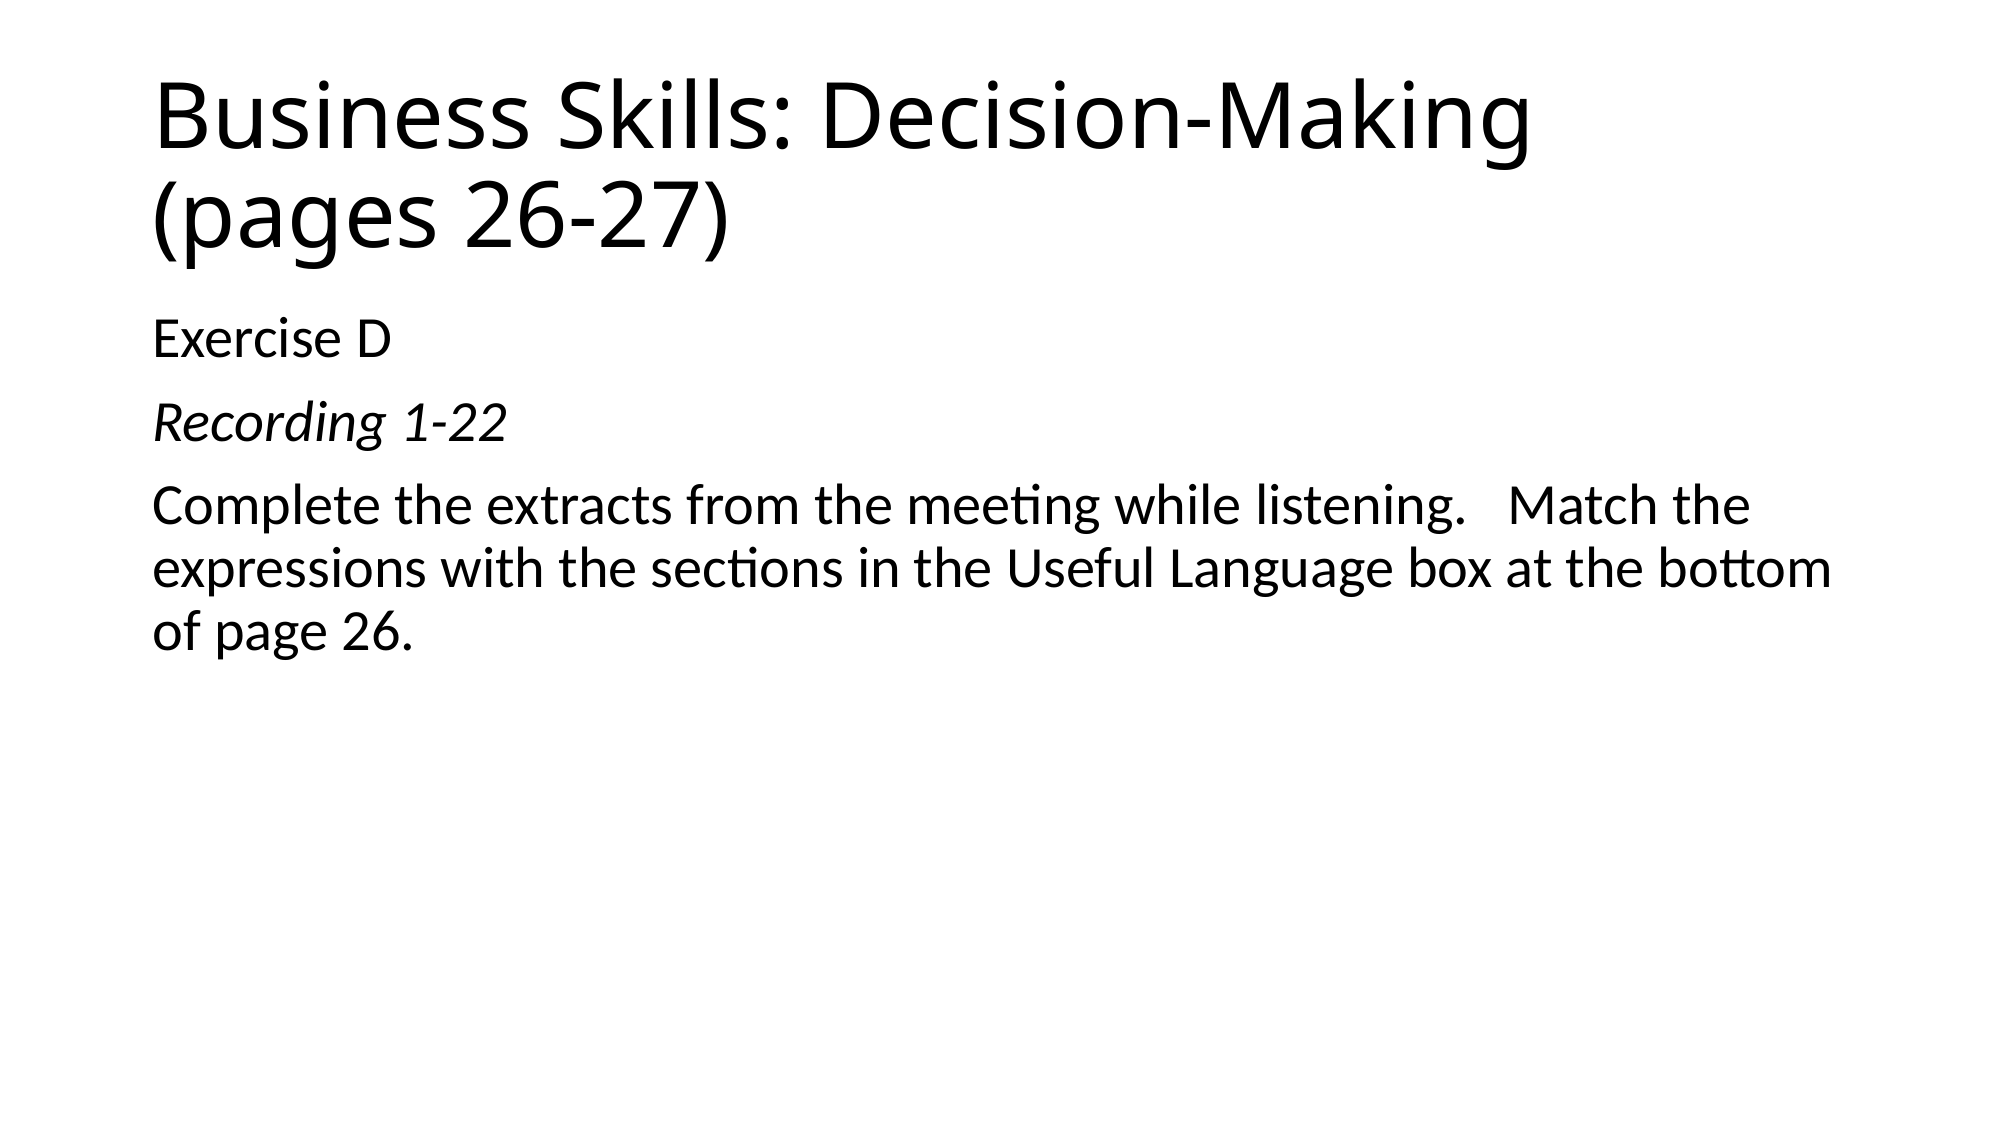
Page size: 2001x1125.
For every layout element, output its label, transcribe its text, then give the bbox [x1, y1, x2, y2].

list Exercise D Recording 1-22 Complete the extracts from the meeting while listening. Match the expressions with the sections in the Useful Language box at the bottom of page 26. [137, 299, 1863, 1014]
title Business Skills: Decision-Making (pages 26-27) [137, 59, 1863, 278]
